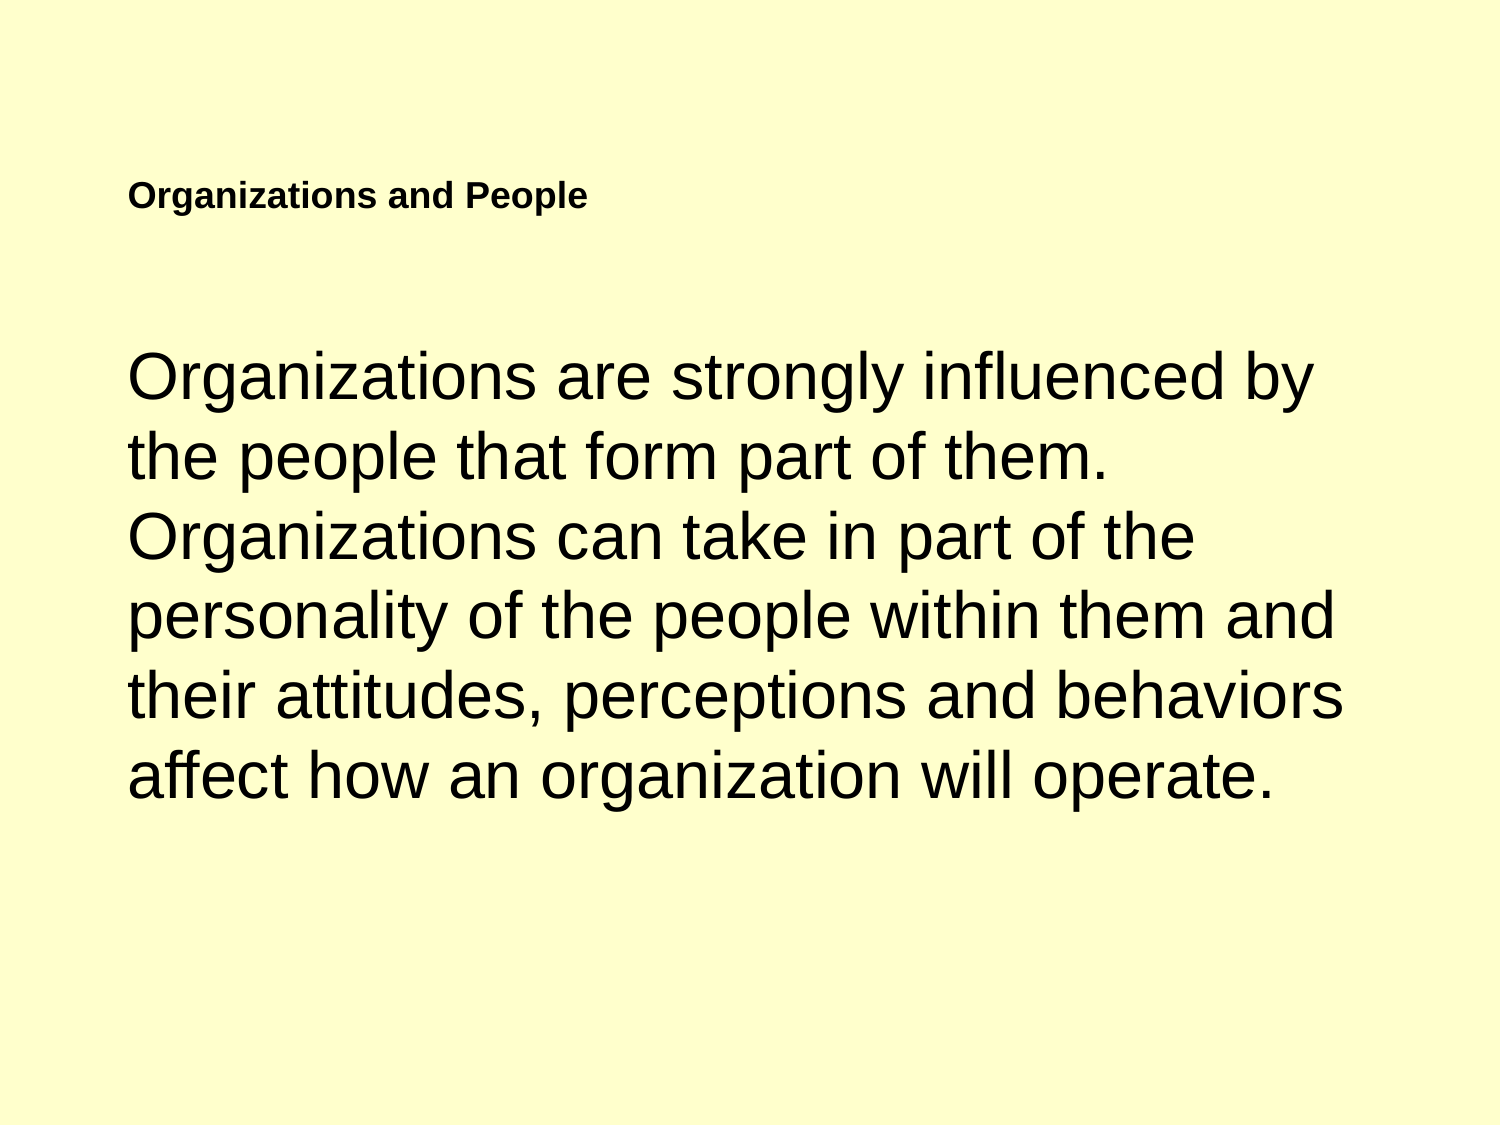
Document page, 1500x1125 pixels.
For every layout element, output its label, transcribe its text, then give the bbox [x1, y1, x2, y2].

title Organizations and People [112, 99, 1388, 288]
list Organizations are strongly influenced by the people that form part of them. Organizations can take in part of the personality of the people within them and their attitudes, perceptions and behaviors affect how an organization will operate. [112, 324, 1388, 1000]
